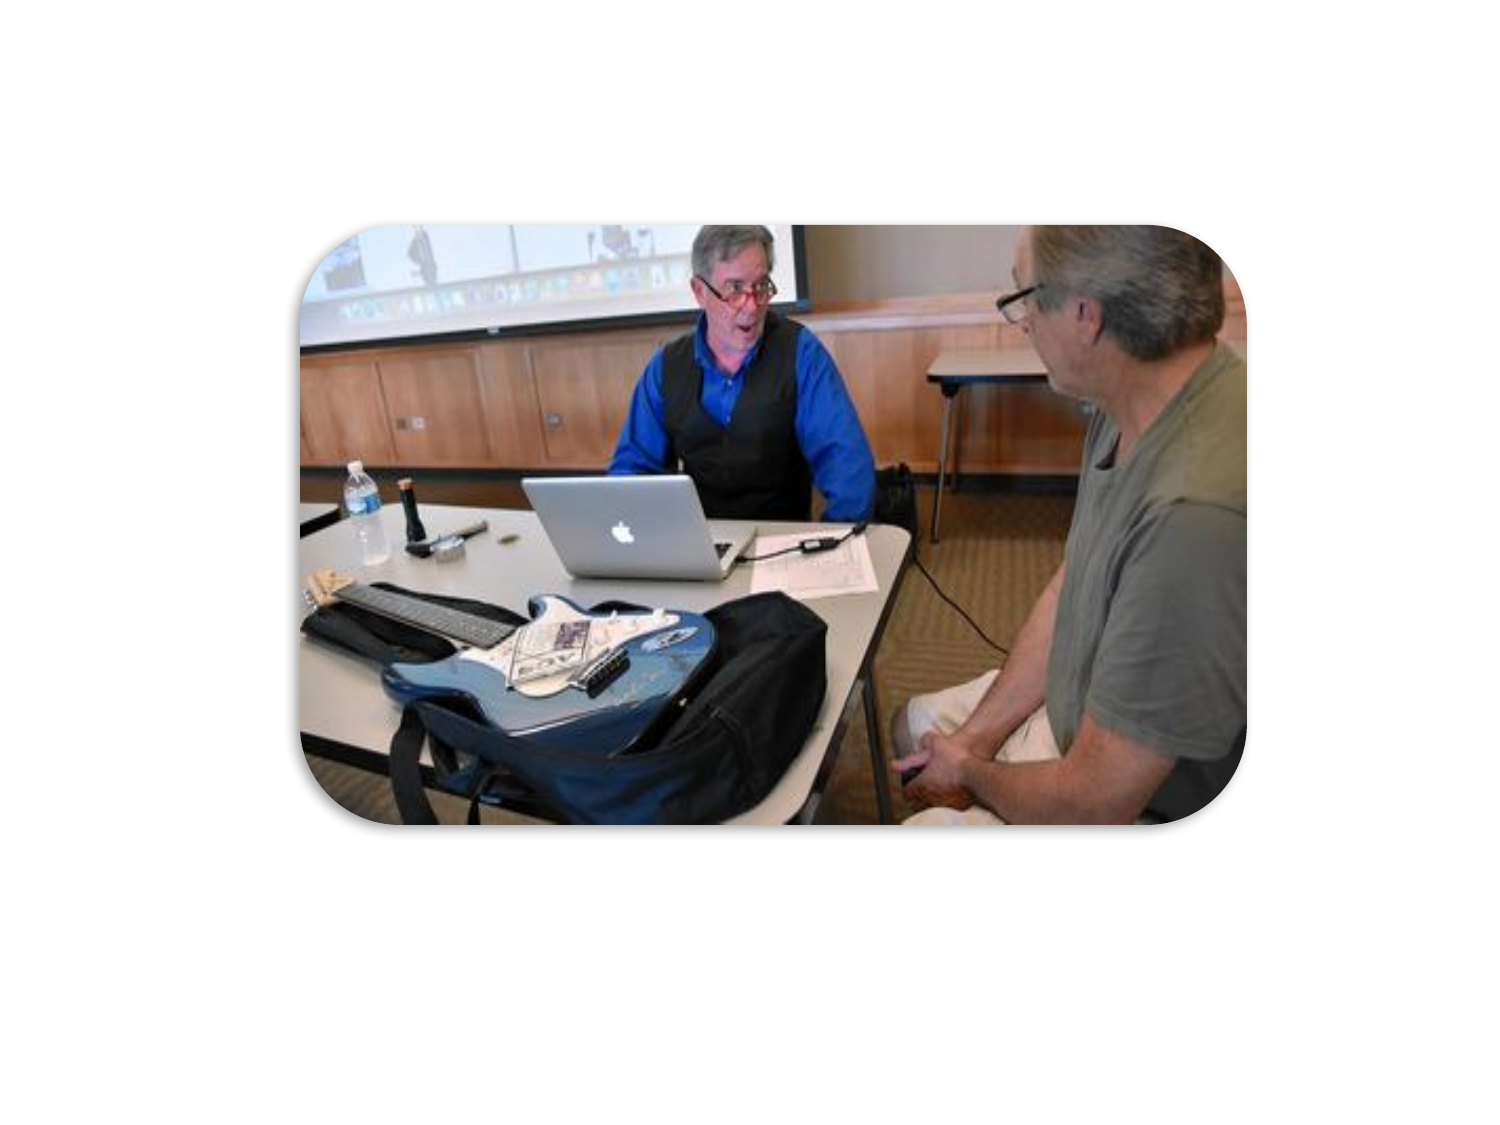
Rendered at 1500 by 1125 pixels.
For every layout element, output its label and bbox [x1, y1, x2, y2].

picture [299, 224, 1248, 826]
